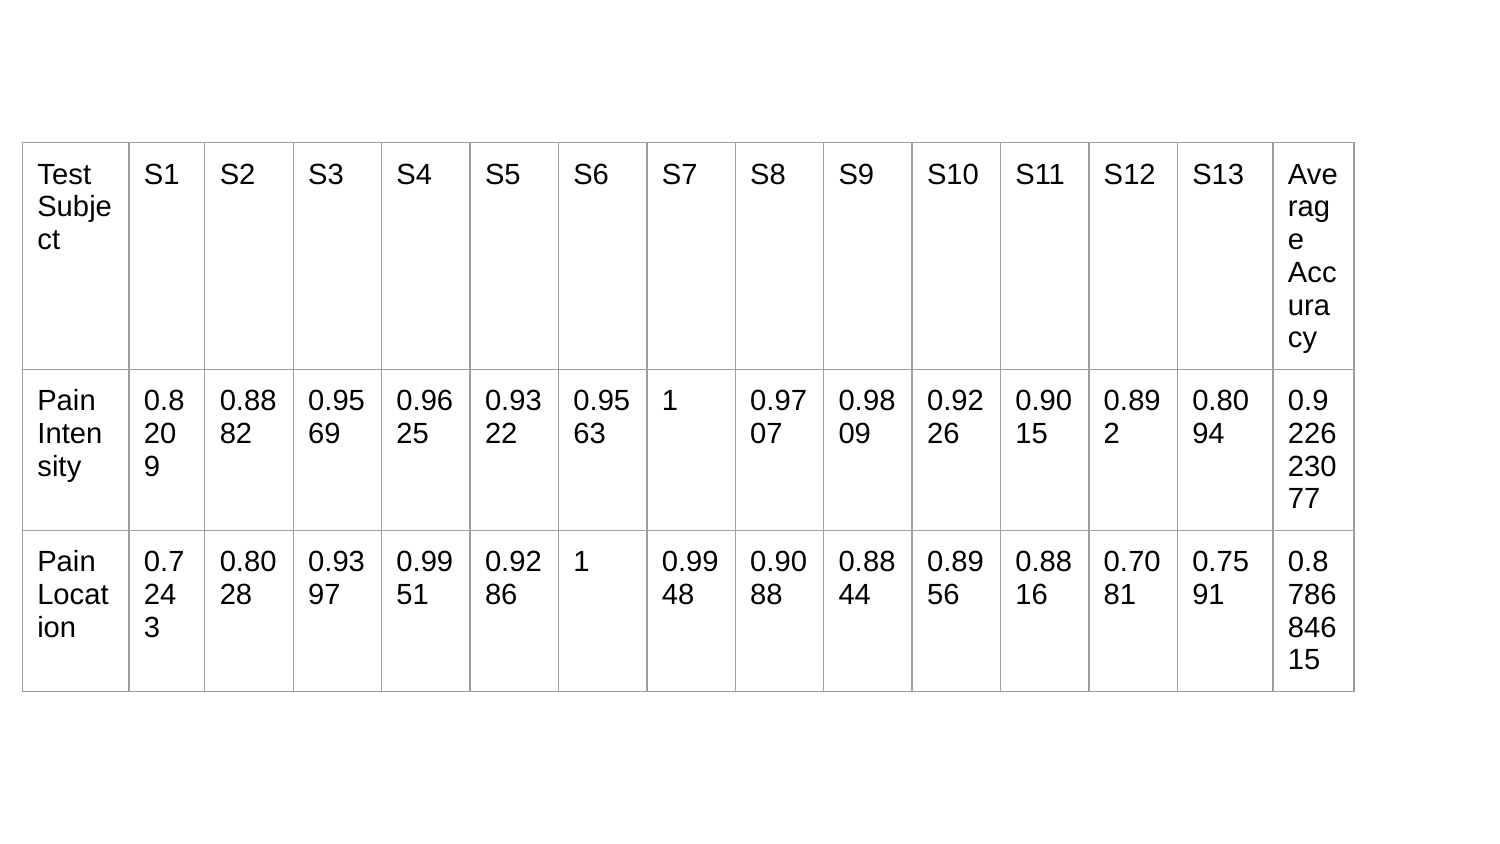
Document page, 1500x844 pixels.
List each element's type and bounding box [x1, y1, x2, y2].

table_header [1001, 143, 1088, 369]
table_header [1274, 143, 1353, 369]
table_cell [1274, 531, 1353, 691]
table_cell [648, 531, 735, 691]
table_cell [1001, 531, 1088, 691]
table_cell [471, 370, 558, 530]
table_cell [130, 370, 204, 530]
table_cell [130, 531, 204, 691]
table_cell [294, 370, 381, 530]
table_cell [1001, 370, 1088, 530]
table_cell [736, 531, 823, 691]
table_header [736, 143, 823, 369]
table_header [648, 143, 735, 369]
table_cell [559, 370, 646, 530]
table_header [559, 143, 646, 369]
table_cell [1178, 531, 1272, 691]
table_cell [559, 531, 646, 691]
table_header [130, 143, 204, 369]
table_cell [648, 370, 735, 530]
table_header [1178, 143, 1272, 369]
table_cell [913, 370, 1000, 530]
table_cell [824, 370, 911, 530]
table_cell [1090, 531, 1177, 691]
table_header [294, 143, 381, 369]
table_header [382, 143, 469, 369]
table_cell [294, 531, 381, 691]
table_cell [1178, 370, 1272, 530]
table_cell [471, 531, 558, 691]
table_header [1090, 143, 1177, 369]
table_cell [382, 370, 469, 530]
table_cell [205, 370, 293, 530]
table_cell [23, 531, 128, 691]
table_cell [1090, 370, 1177, 530]
table_cell [382, 531, 469, 691]
table_header [471, 143, 558, 369]
table_cell [736, 370, 823, 530]
table_header [913, 143, 1000, 369]
table_header [824, 143, 911, 369]
table_header [205, 143, 293, 369]
table_cell [23, 370, 128, 530]
table_header [23, 143, 128, 369]
table_cell [824, 531, 911, 691]
table_cell [205, 531, 293, 691]
table_cell [913, 531, 1000, 691]
table_cell [1274, 370, 1353, 530]
